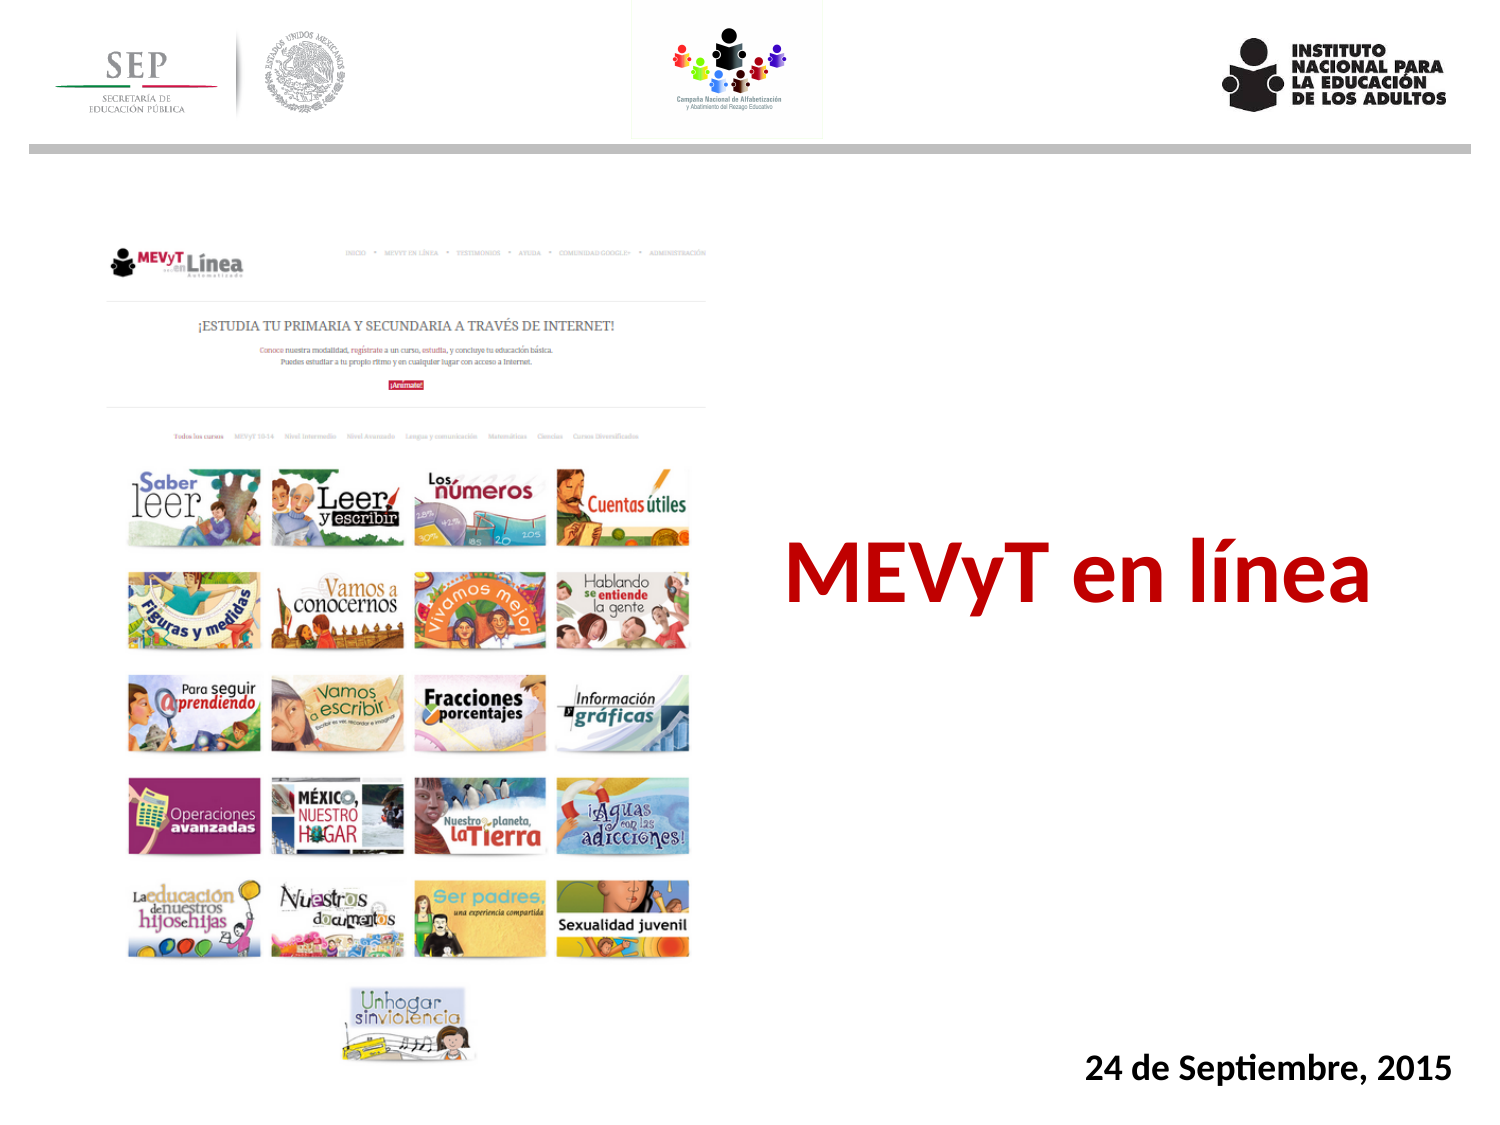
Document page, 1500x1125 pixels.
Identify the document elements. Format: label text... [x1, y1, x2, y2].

text_box 24 de Septiembre, 2015 [1043, 1035, 1468, 1095]
picture [53, 24, 347, 126]
picture [95, 231, 728, 1066]
title MEVyT en línea [732, 503, 1468, 742]
picture [1222, 38, 1446, 112]
picture [631, 0, 823, 139]
